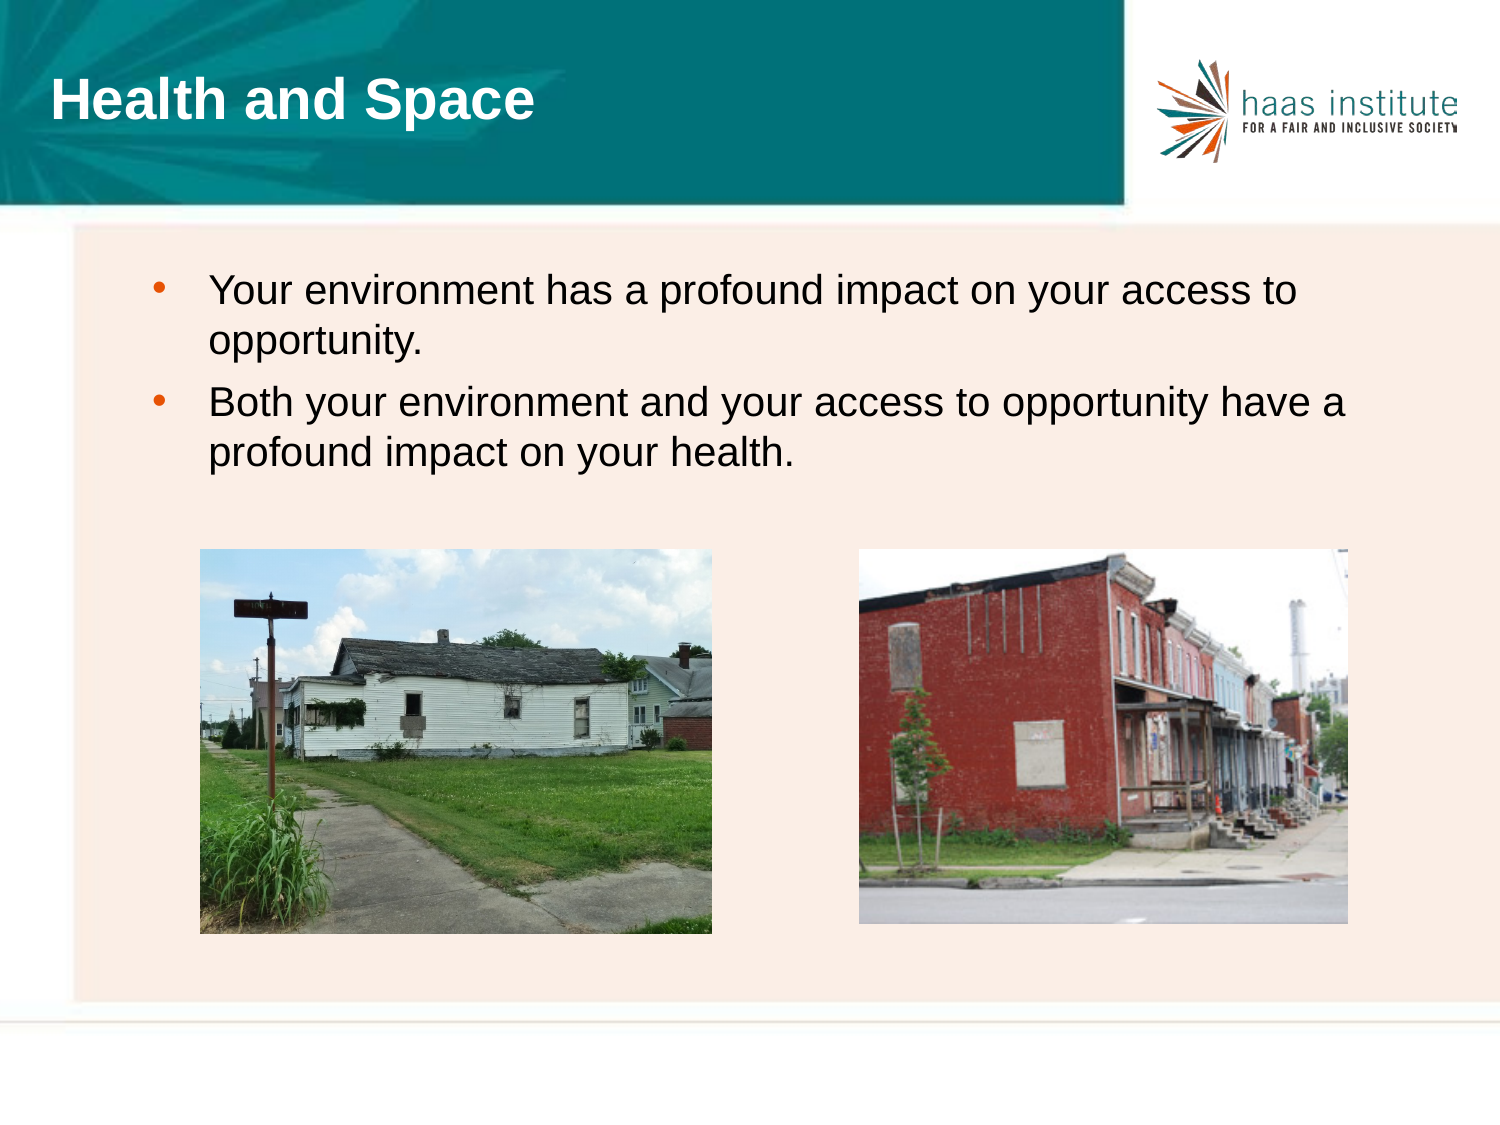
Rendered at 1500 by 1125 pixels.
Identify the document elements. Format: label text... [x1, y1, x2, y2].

list Your environment has a profound impact on your access to opportunity. Both your environment and your access to opportunity have a profound impact on your health. [150, 262, 1440, 821]
title Health and Space [50, 61, 1348, 203]
picture [0, 0, 1500, 1036]
